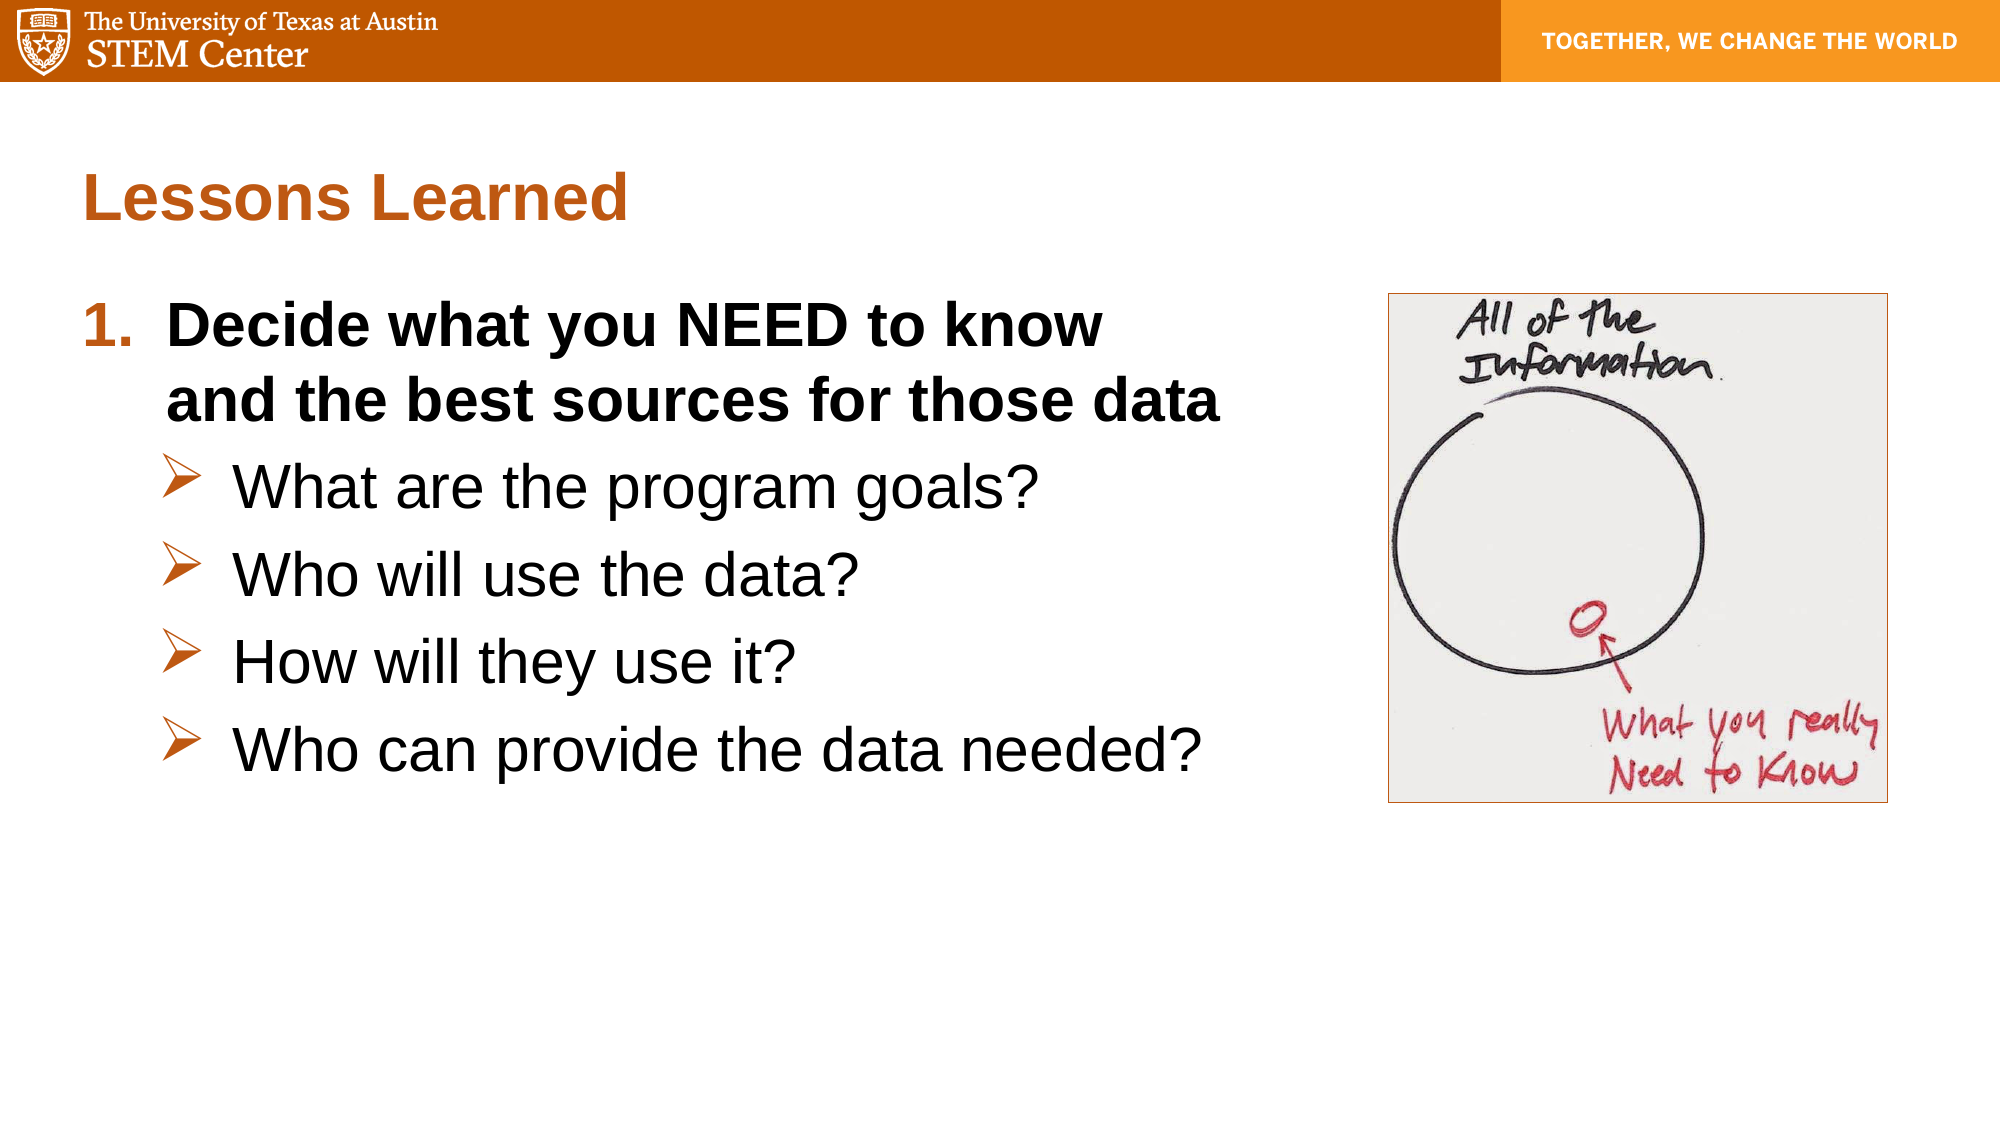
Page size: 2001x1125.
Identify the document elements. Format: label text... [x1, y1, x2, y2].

text_box Lessons Learned Decide what you NEED to know and the best sources for those data What are the program goals? Who will use the data? How will they use it? Who can provide the data needed? [67, 146, 1247, 874]
picture [0, 0, 2000, 82]
picture [1387, 293, 1888, 803]
